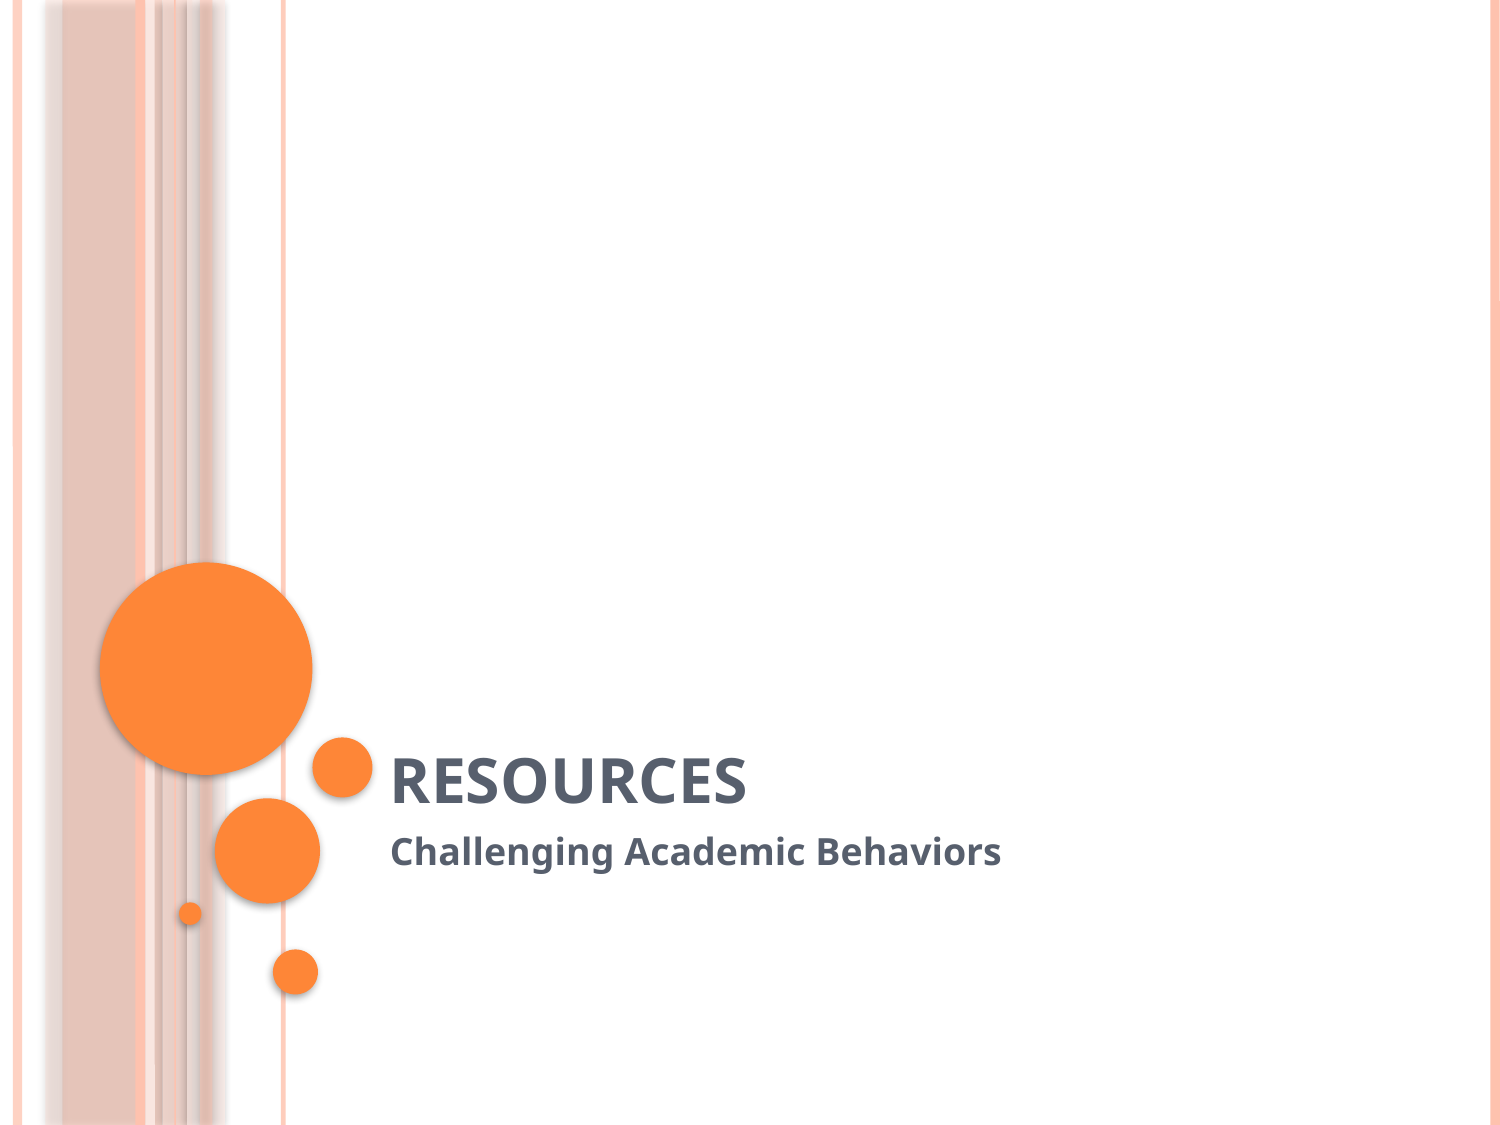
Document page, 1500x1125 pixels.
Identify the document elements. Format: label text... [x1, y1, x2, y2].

subtitle Challenging Academic Behaviors [375, 820, 1388, 1046]
title Resources [375, 512, 1388, 820]
